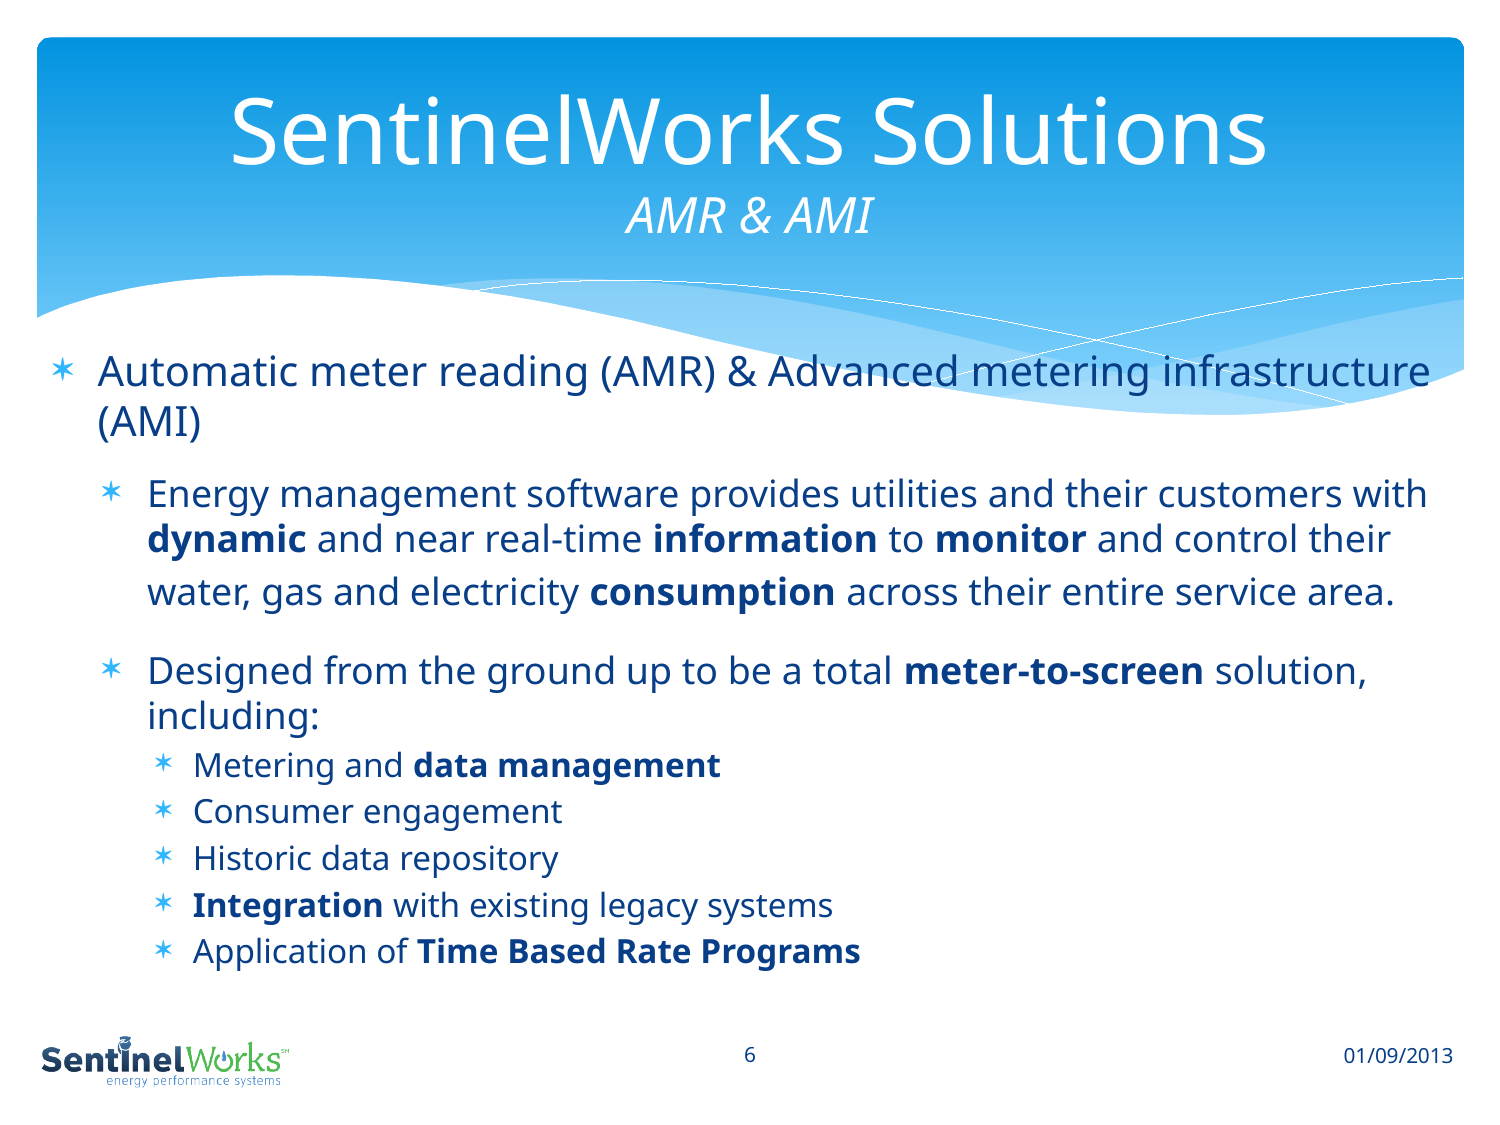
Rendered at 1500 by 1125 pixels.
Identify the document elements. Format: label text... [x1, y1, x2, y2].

title SentinelWorks Solutions AMR & AMI [75, 55, 1425, 261]
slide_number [847, 1025, 1469, 1086]
list Automatic meter reading (AMR) & Advanced metering infrastructure (AMI) Energy management software provides utilities and their customers with dynamic and near real-time information to monitor and control their water, gas and electricity consumption across their entire service area. Designed from the ground up to be a total meter-to-screen solution, including: Metering and data management Consumer engagement Historic data repository Integration with existing legacy systems Application of Time Based Rate Programs [37, 337, 1463, 1088]
footer [31, 1025, 653, 1086]
slide_number 6 [654, 1025, 846, 1086]
